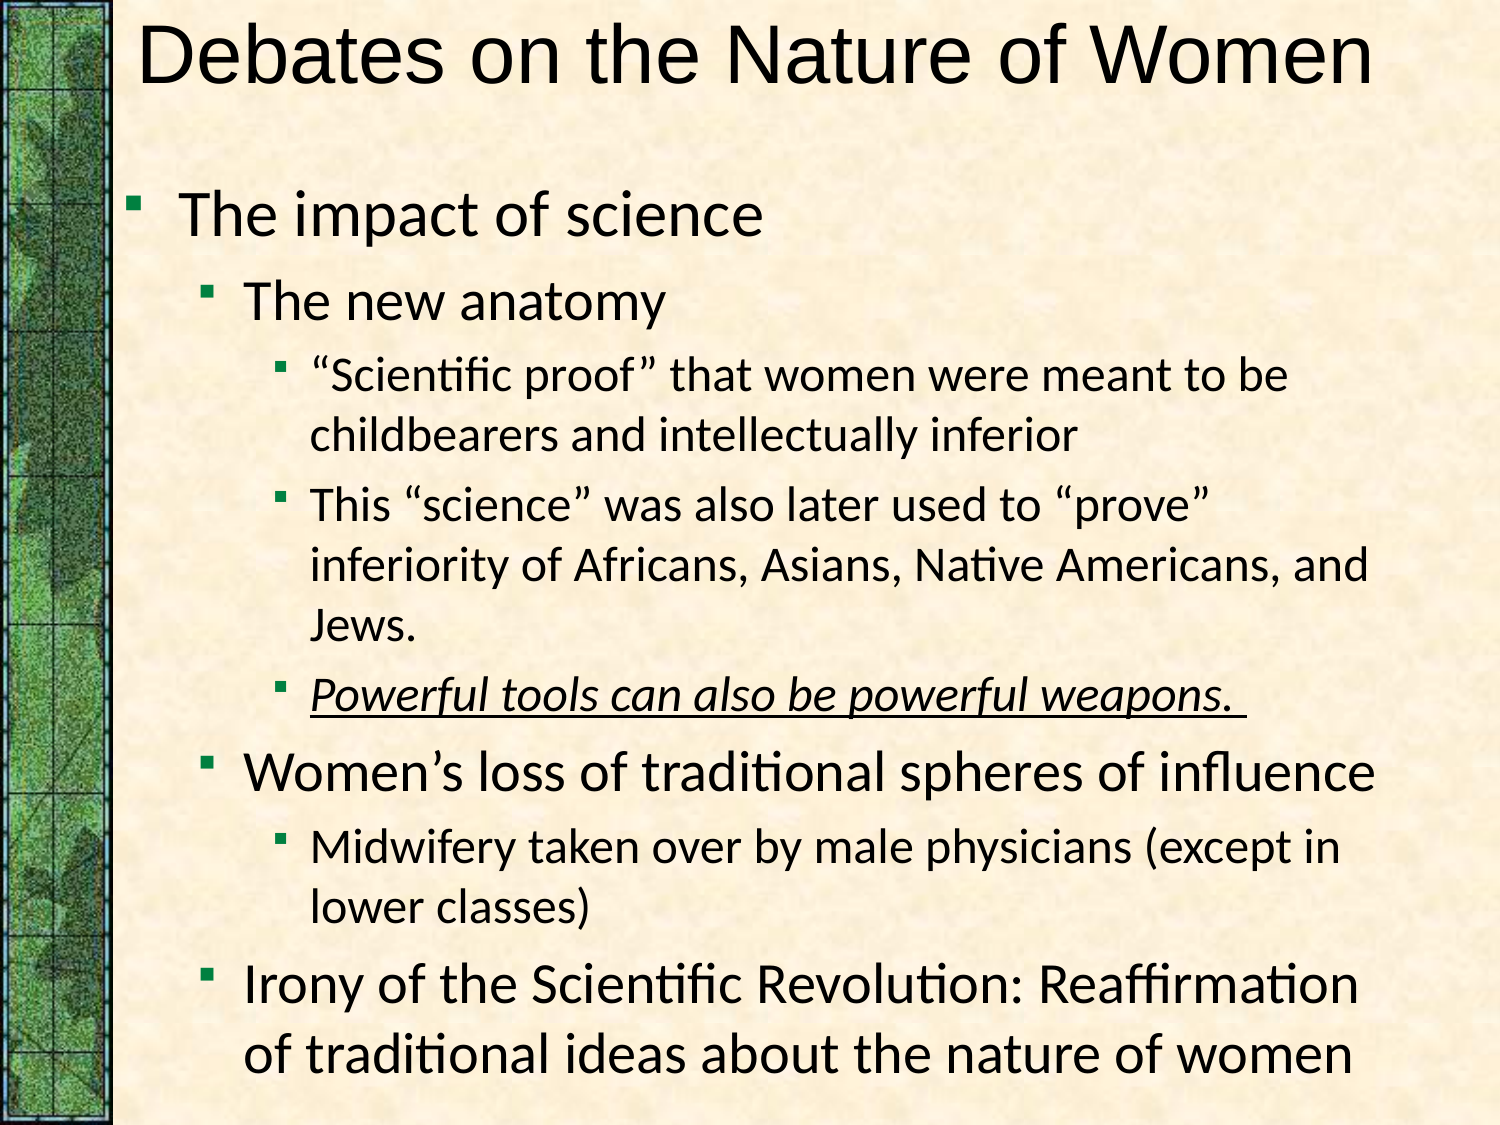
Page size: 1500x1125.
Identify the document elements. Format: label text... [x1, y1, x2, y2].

title Debates on the Nature of Women [12, 12, 1500, 88]
picture [0, 0, 1500, 1125]
list The impact of science The new anatomy “Scientific proof” that women were meant to be childbearers and intellectually inferior This “science” was also later used to “prove” inferiority of Africans, Asians, Native Americans, and Jews. Powerful tools can also be powerful weapons. Women’s loss of traditional spheres of influence Midwifery taken over by male physicians (except in lower classes) Irony of the Scientific Revolution: Reaffirmation of traditional ideas about the nature of women [107, 162, 1425, 1100]
